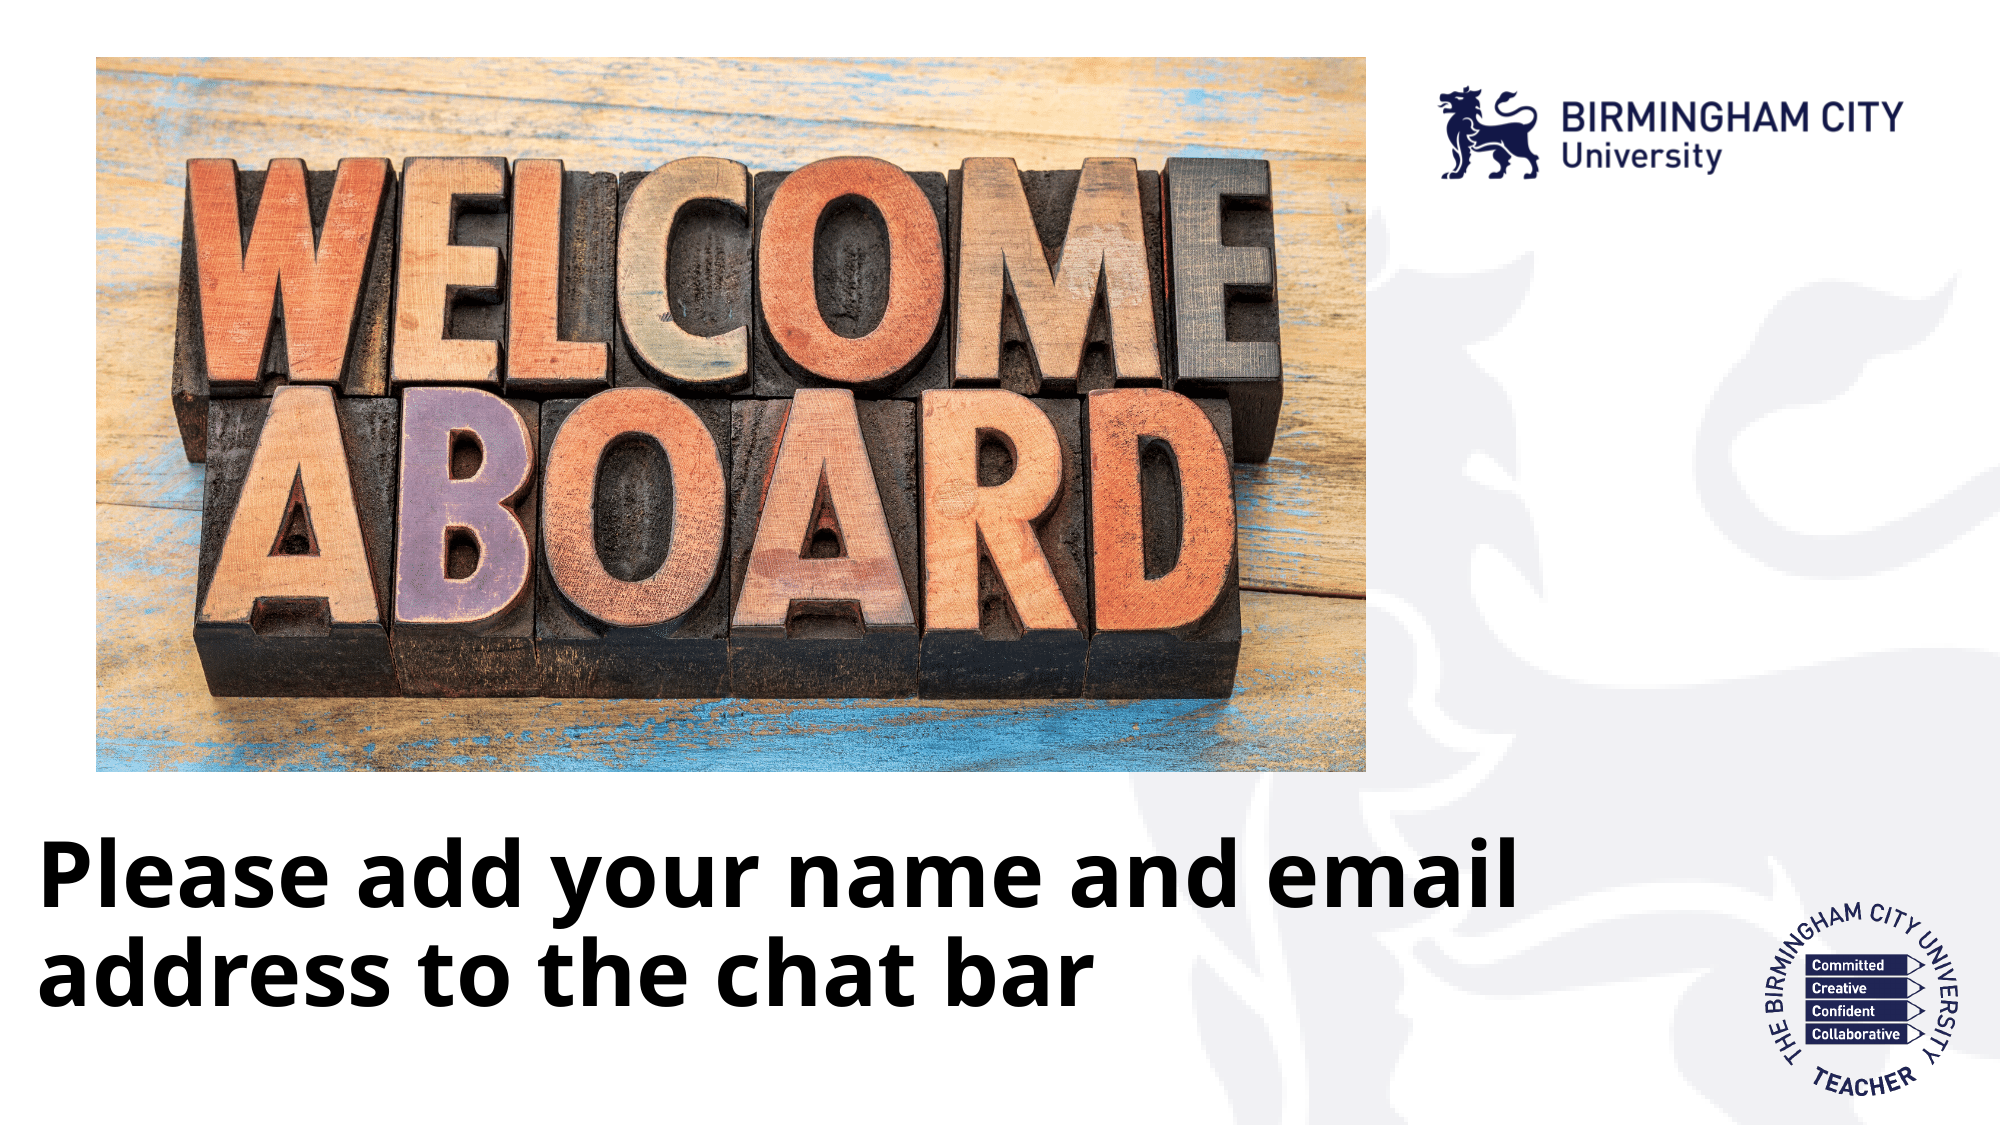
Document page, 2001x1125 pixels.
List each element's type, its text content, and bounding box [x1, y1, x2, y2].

title Please add your name and email address to the chat bar [21, 818, 1726, 1036]
picture [1378, 48, 1980, 222]
picture [1765, 902, 1958, 1096]
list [96, 57, 1366, 772]
